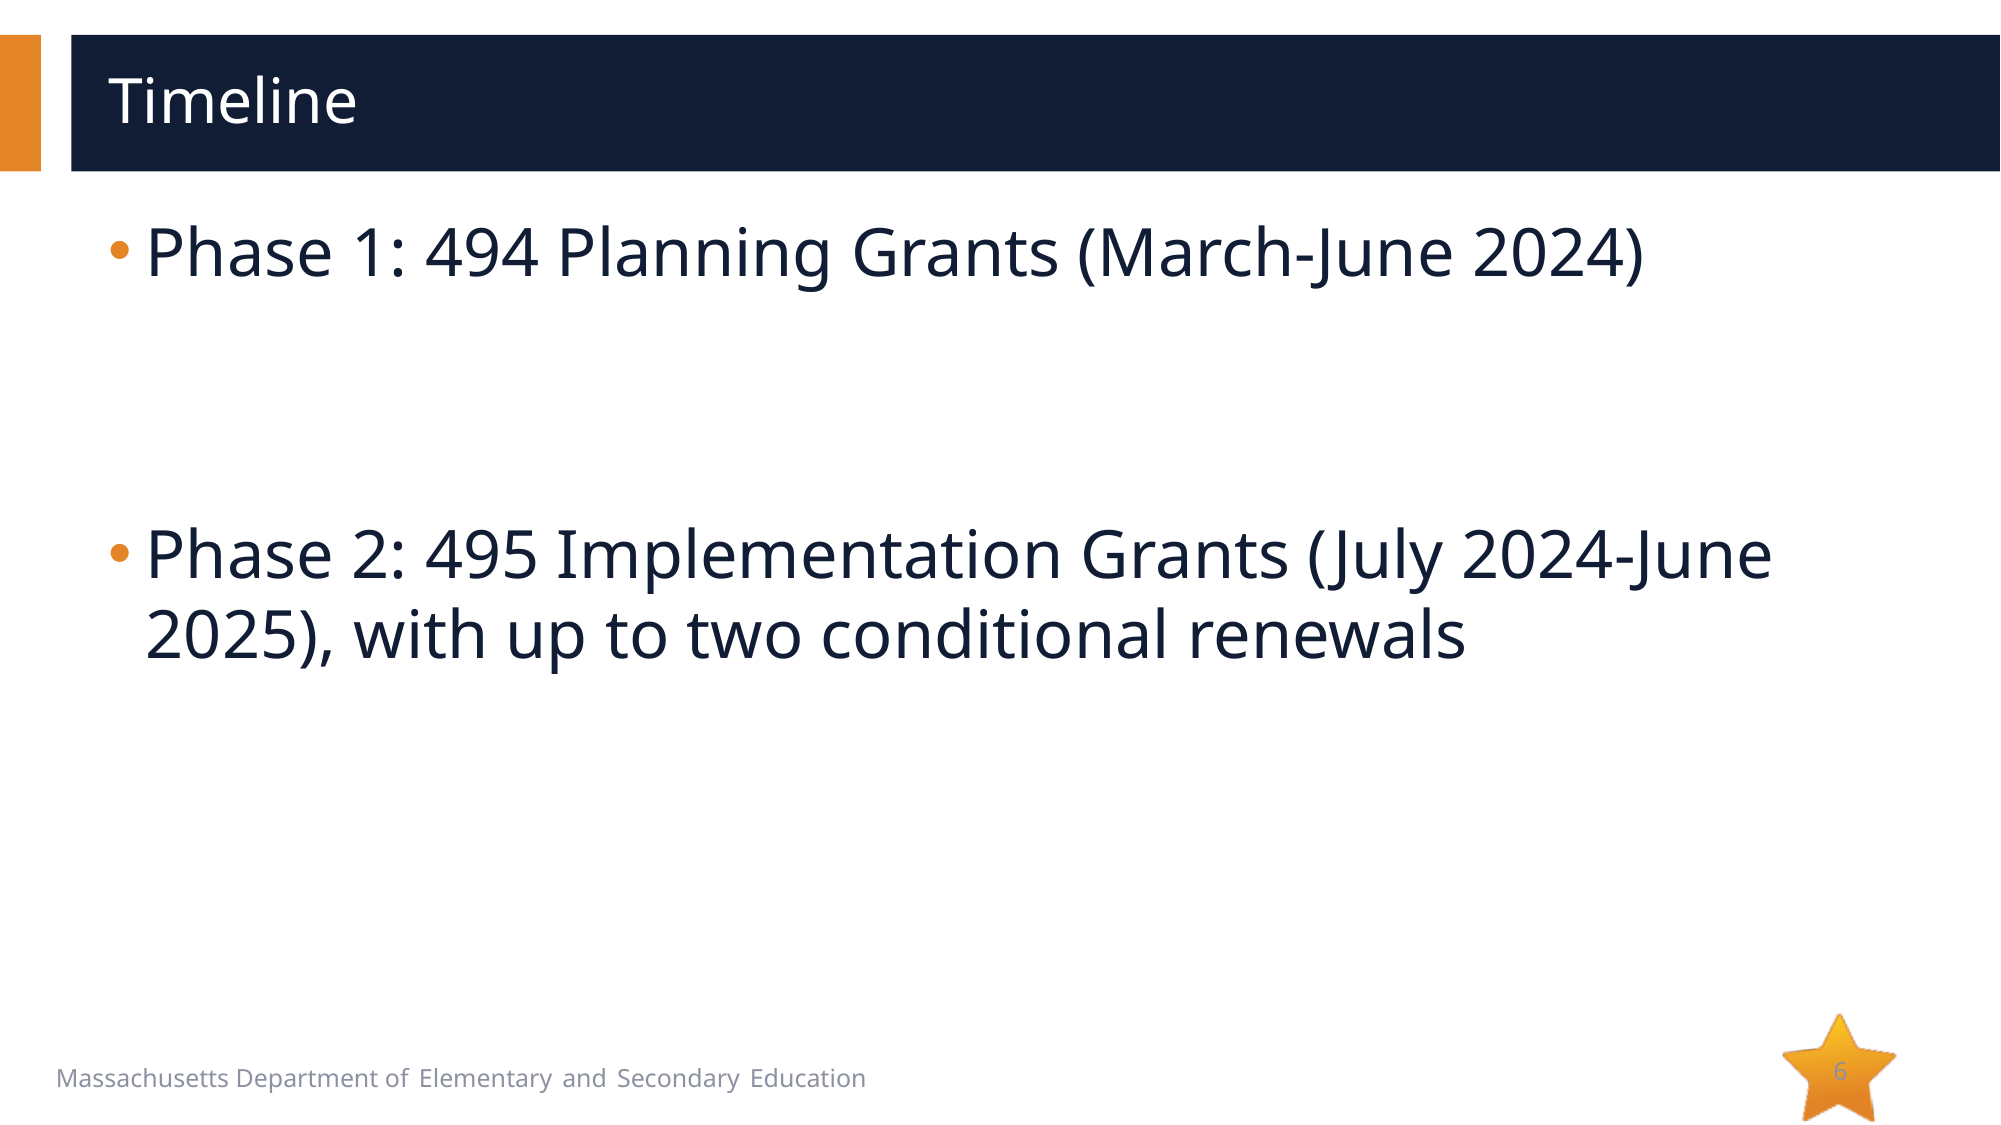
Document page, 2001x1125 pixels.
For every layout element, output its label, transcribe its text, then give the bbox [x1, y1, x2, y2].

picture [1775, 1031, 1909, 1125]
list Phase 1: 494 Planning Grants (March-June 2024) Phase 2: 495 Implementation Grants (July 2024-June 2025), with up to two conditional renewals [93, 201, 1959, 1031]
slide_number 6 [1412, 1042, 1863, 1103]
title Timeline [93, 47, 1959, 159]
